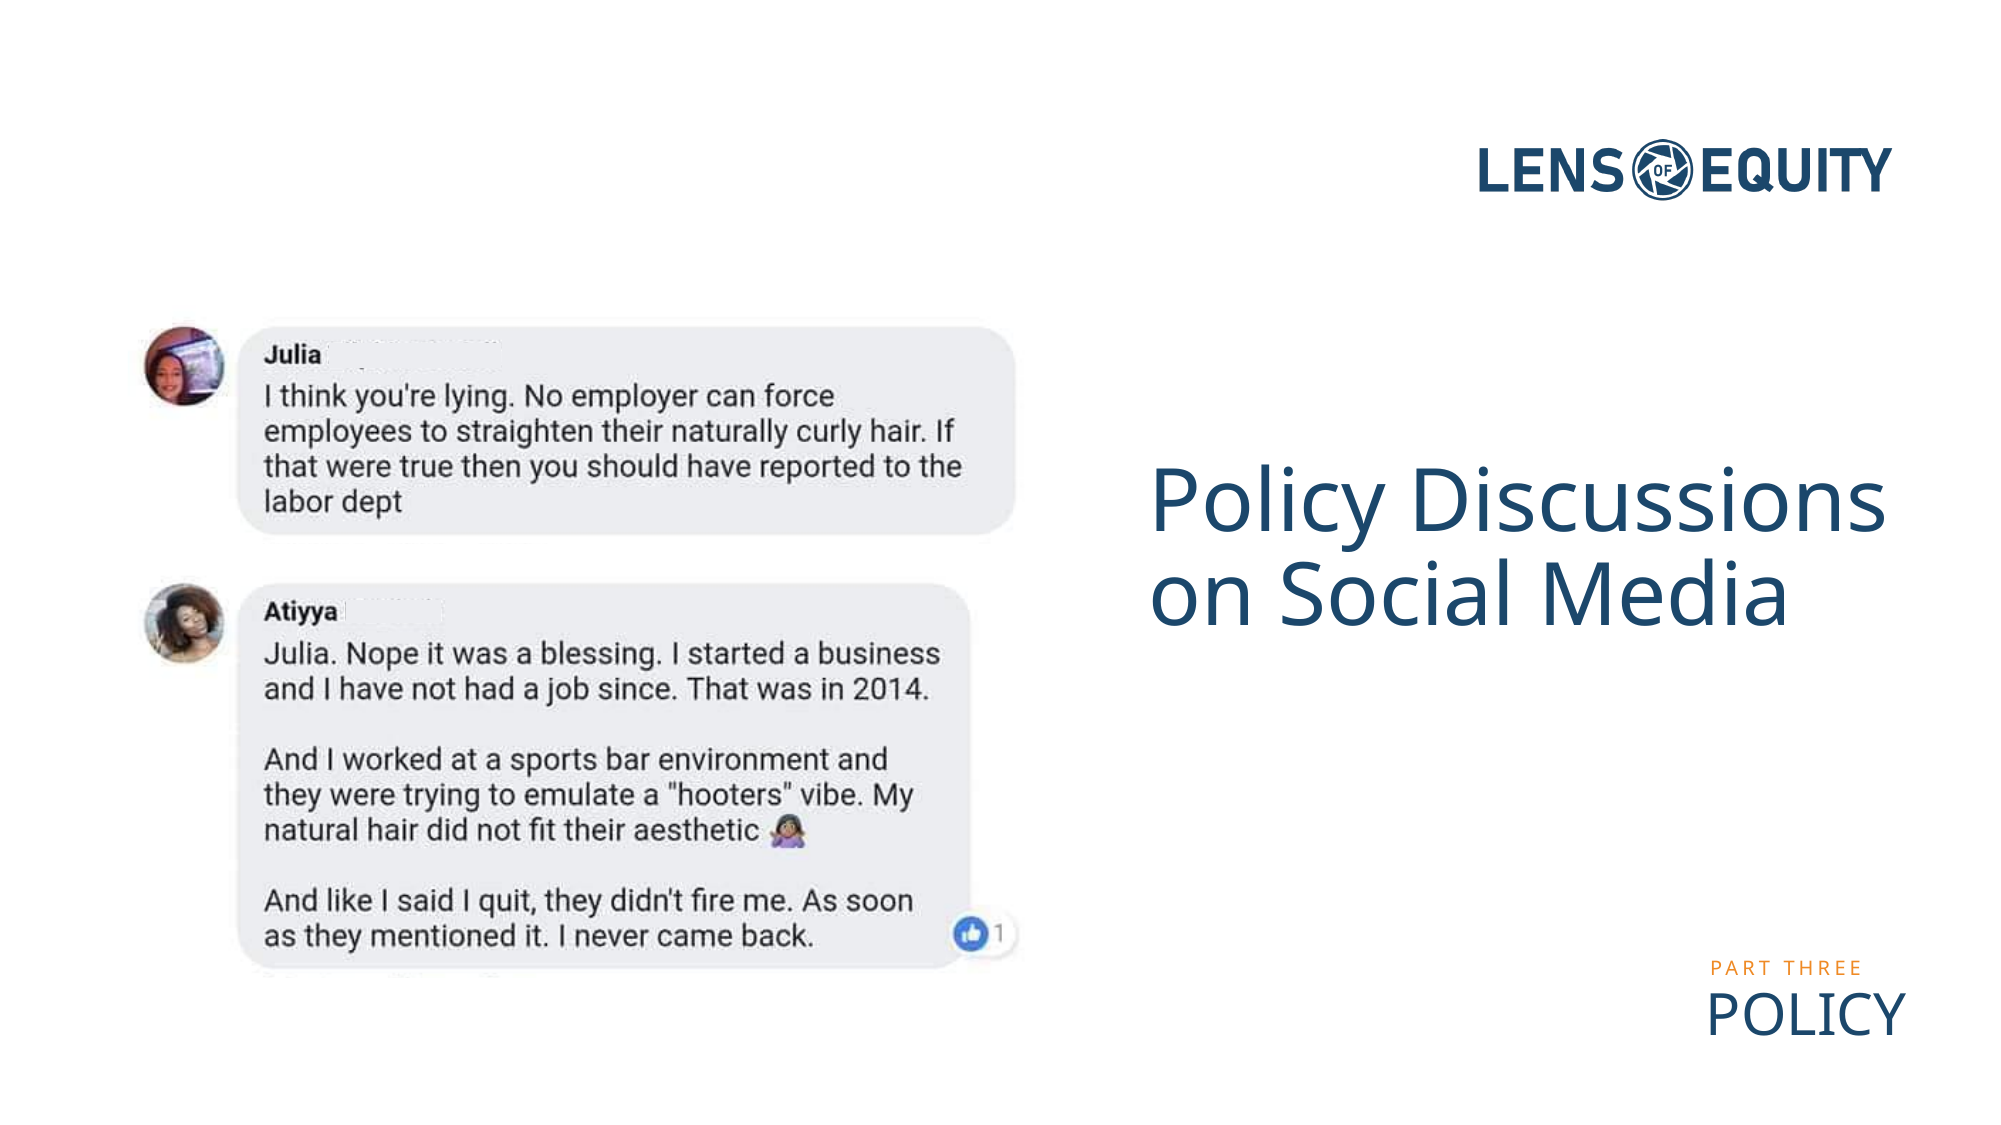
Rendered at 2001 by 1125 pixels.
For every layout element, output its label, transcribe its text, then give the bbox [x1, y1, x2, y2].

text_box Policy Discussions on Social Media [1133, 420, 1932, 652]
picture [1474, 139, 1898, 269]
picture [127, 294, 1025, 544]
picture [127, 573, 1025, 978]
